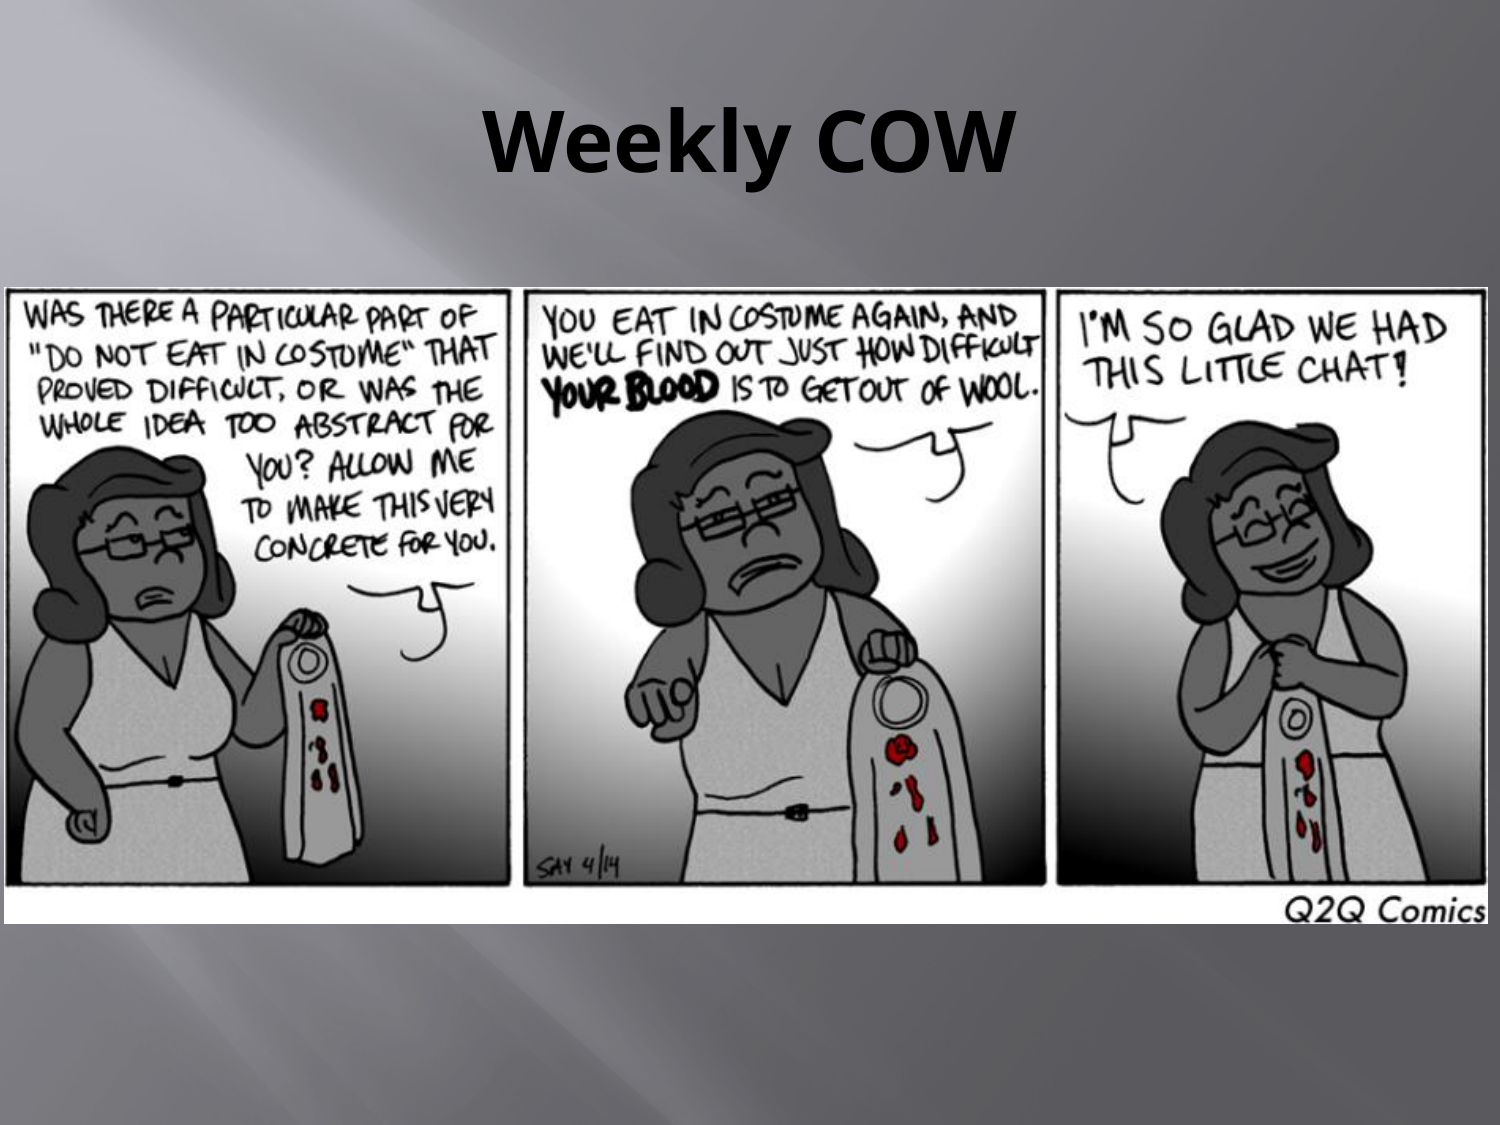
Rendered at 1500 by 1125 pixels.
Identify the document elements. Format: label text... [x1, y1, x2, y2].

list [4, 287, 1488, 924]
title Weekly COW [75, 45, 1425, 233]
